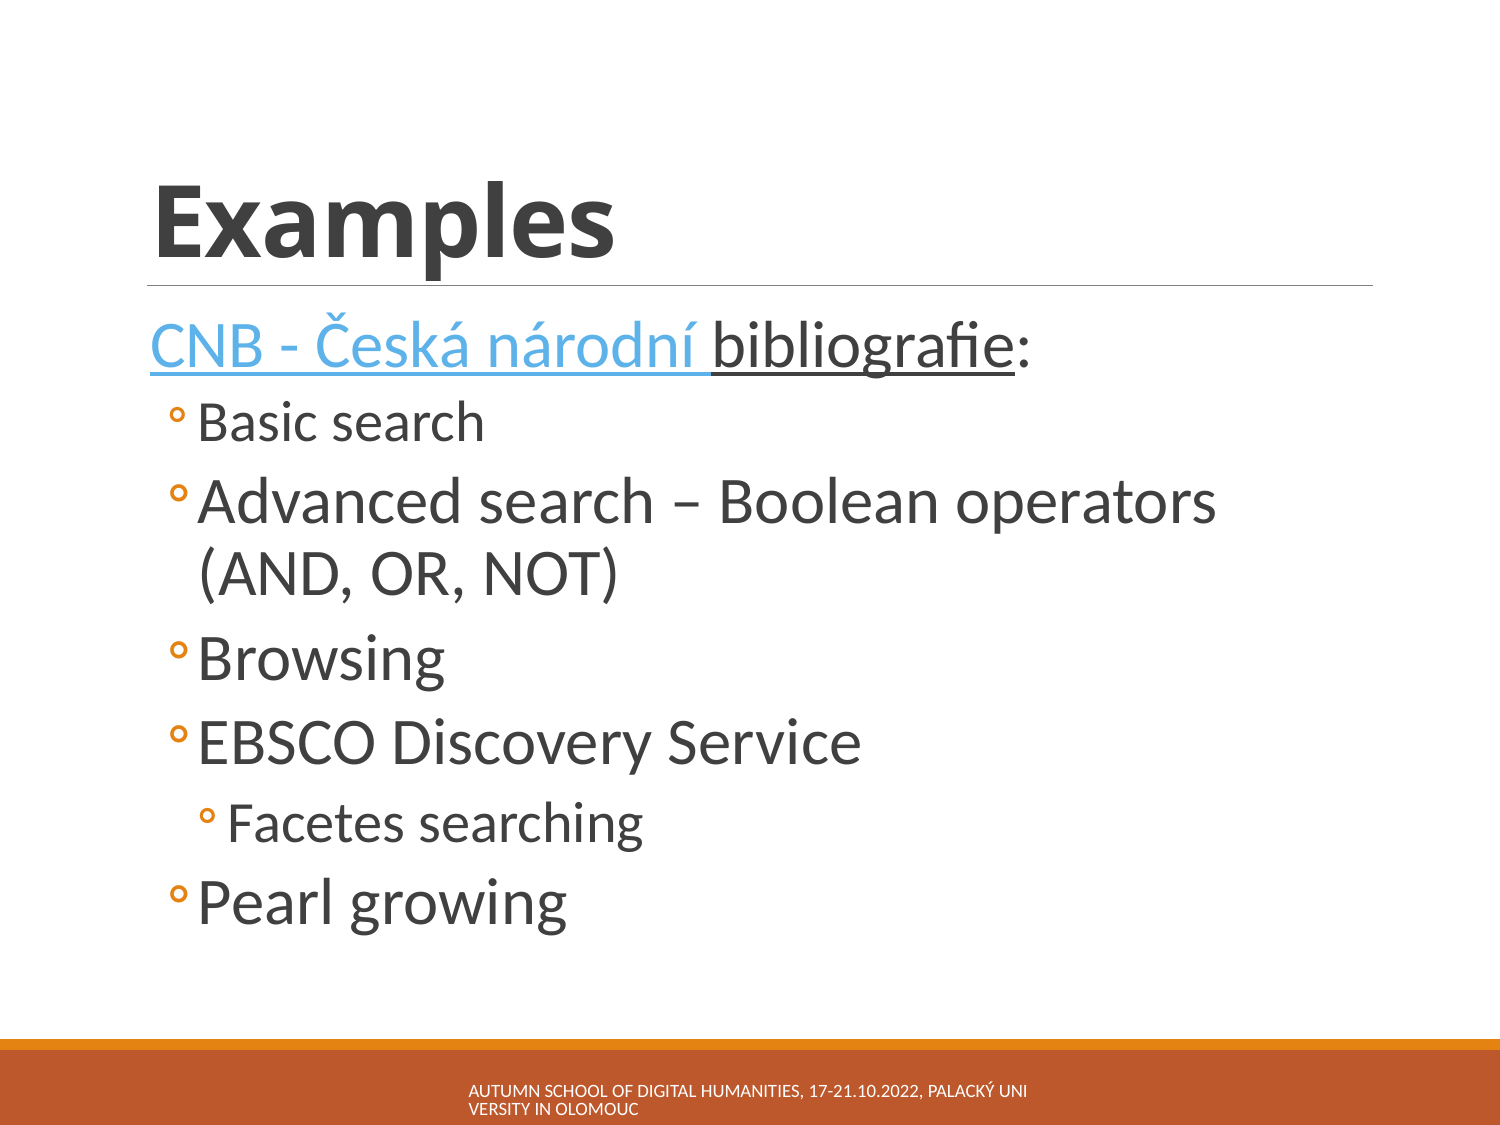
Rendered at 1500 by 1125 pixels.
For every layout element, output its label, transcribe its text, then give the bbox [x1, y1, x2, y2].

list CNB - Česká národní bibliografie: Basic search Advanced search – Boolean operators (AND, OR, NOT) Browsing EBSCO Discovery Service Facetes searching Pearl growing [135, 302, 1373, 1018]
title Examples [135, 47, 1373, 285]
footer Autumn School of Digital Humanities, 17-21.10.2022, Palacký University in Olomouc [453, 1059, 1047, 1120]
